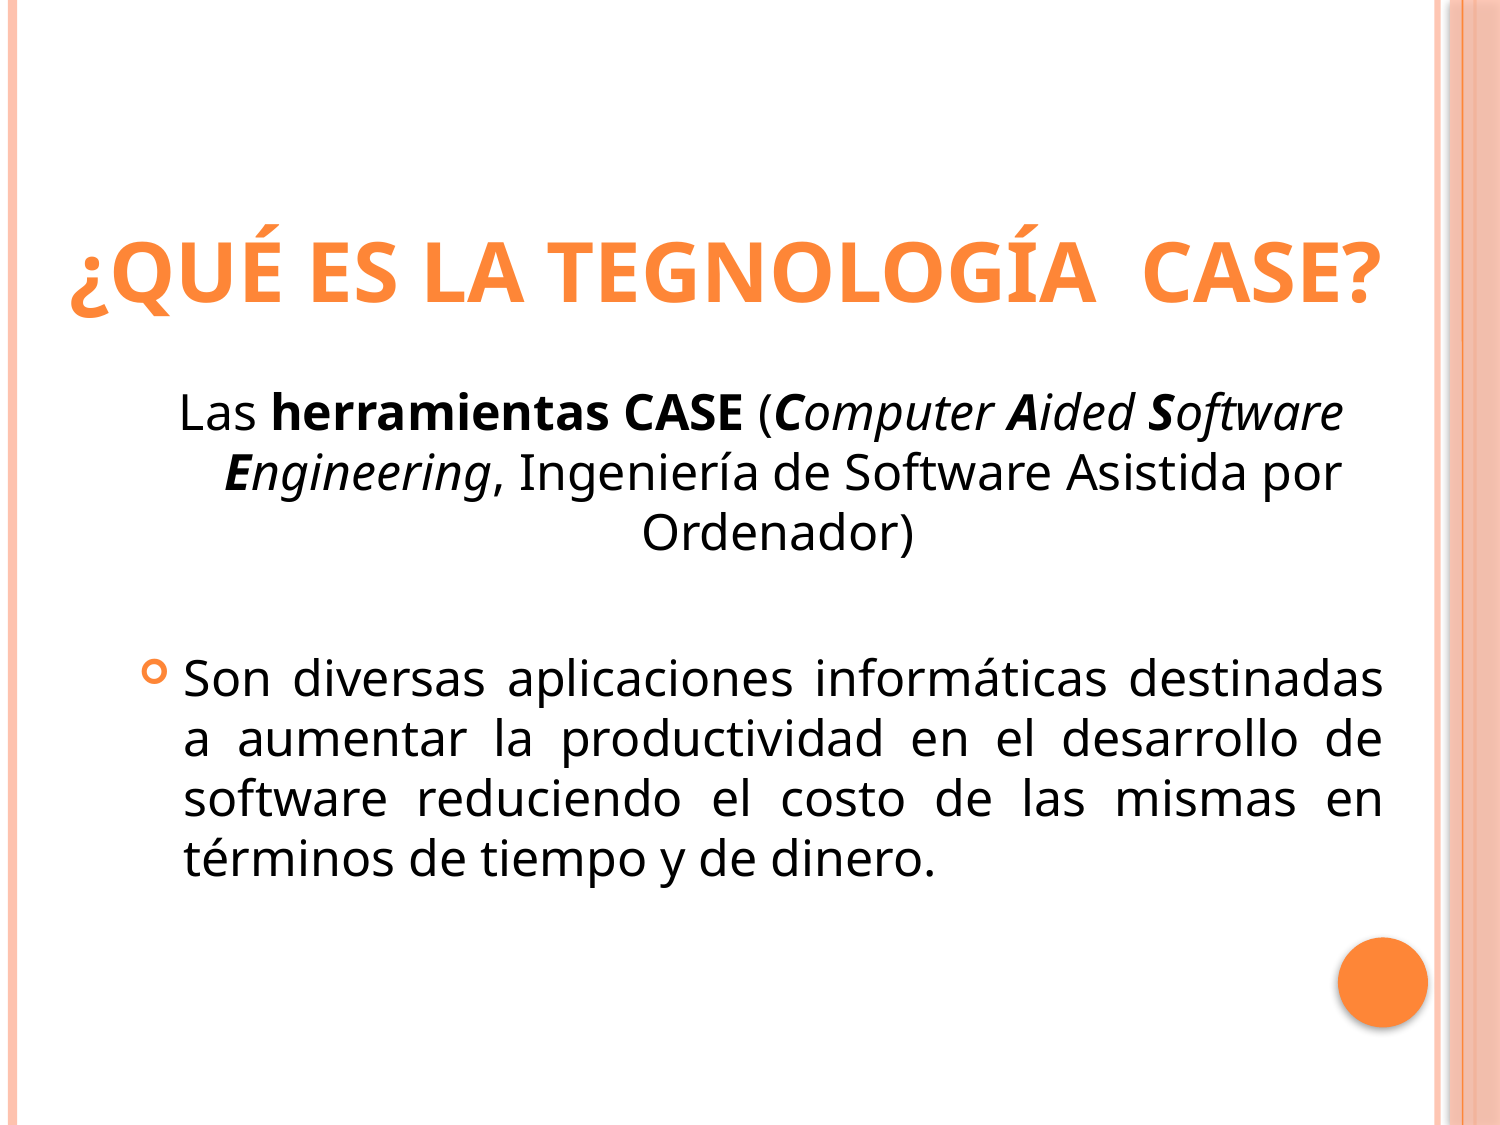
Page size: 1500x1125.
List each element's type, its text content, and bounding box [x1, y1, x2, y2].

title ¿QUé ES LA TEGNOLOGÍA CASE? [53, 125, 1400, 327]
list Las herramientas CASE (Computer Aided Software Engineering, Ingeniería de Software Asistida por Ordenador) Son diversas aplicaciones informáticas destinadas a aumentar la productividad en el desarrollo de software reduciendo el costo de las mismas en términos de tiempo y de dinero. [123, 373, 1400, 1000]
